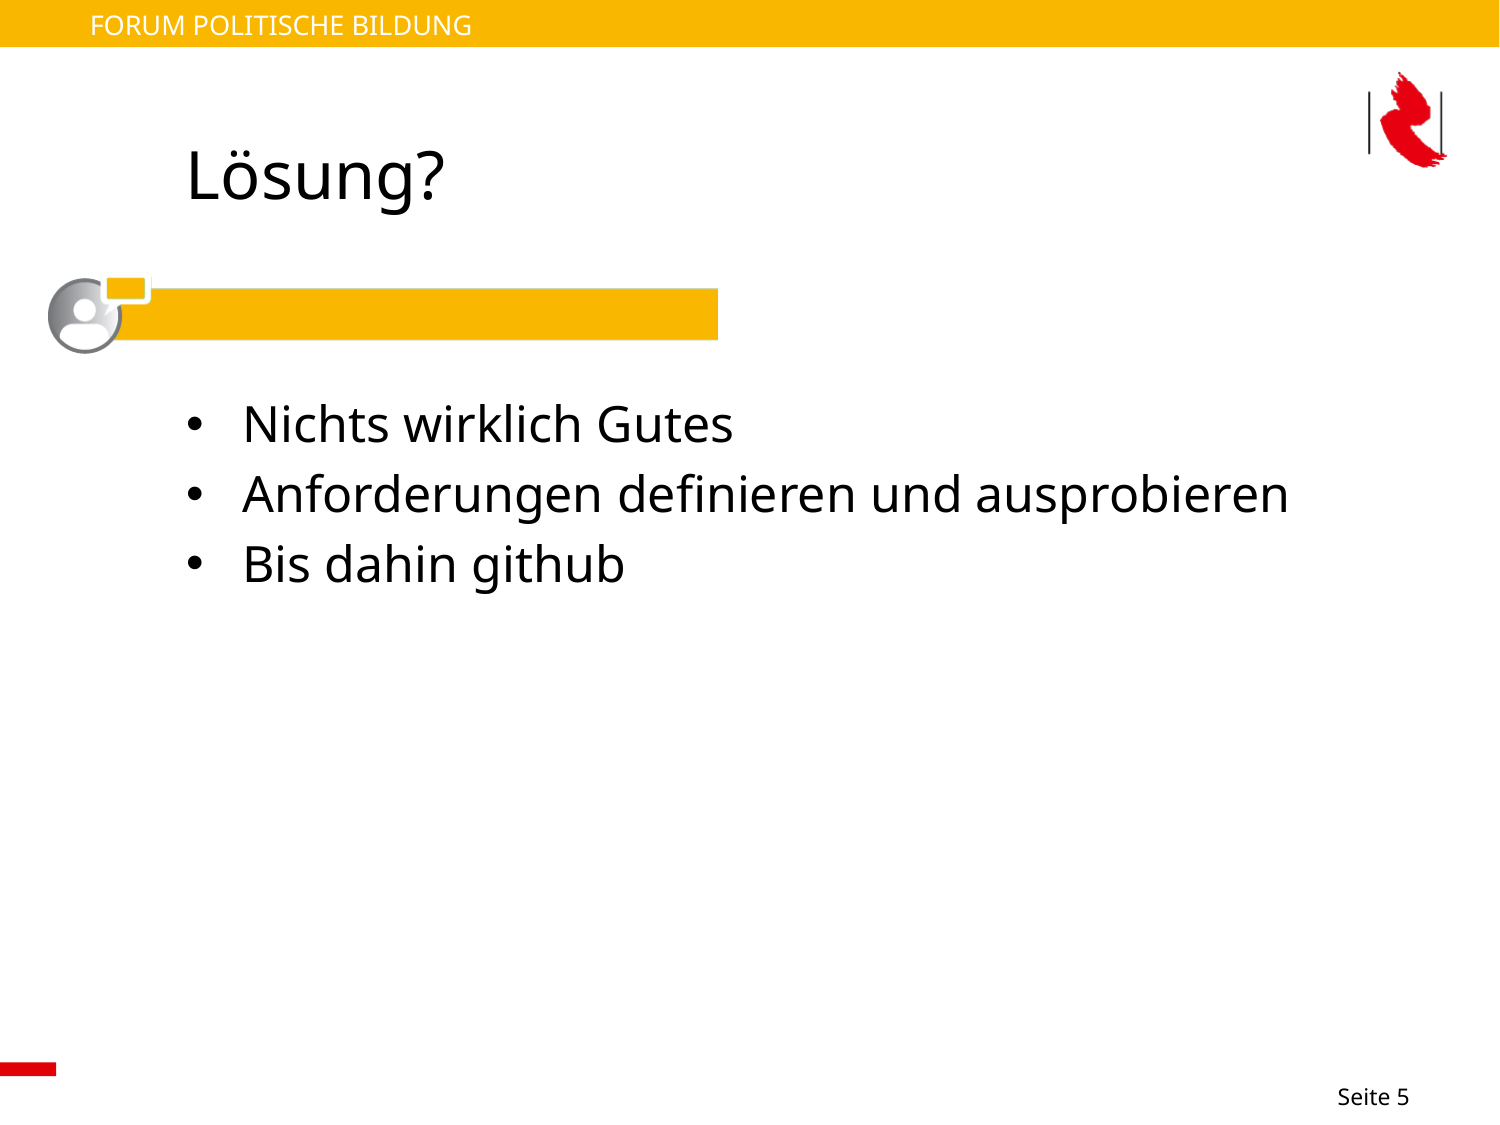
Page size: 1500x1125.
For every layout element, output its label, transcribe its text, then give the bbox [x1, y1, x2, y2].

picture [47, 271, 719, 355]
list Nichts wirklich Gutes Anforderungen definieren und ausprobieren Bis dahin github [171, 385, 1436, 1047]
list Lösung? [171, 125, 786, 232]
picture [1368, 71, 1448, 168]
slide_number Seite 5 [1322, 1074, 1495, 1118]
